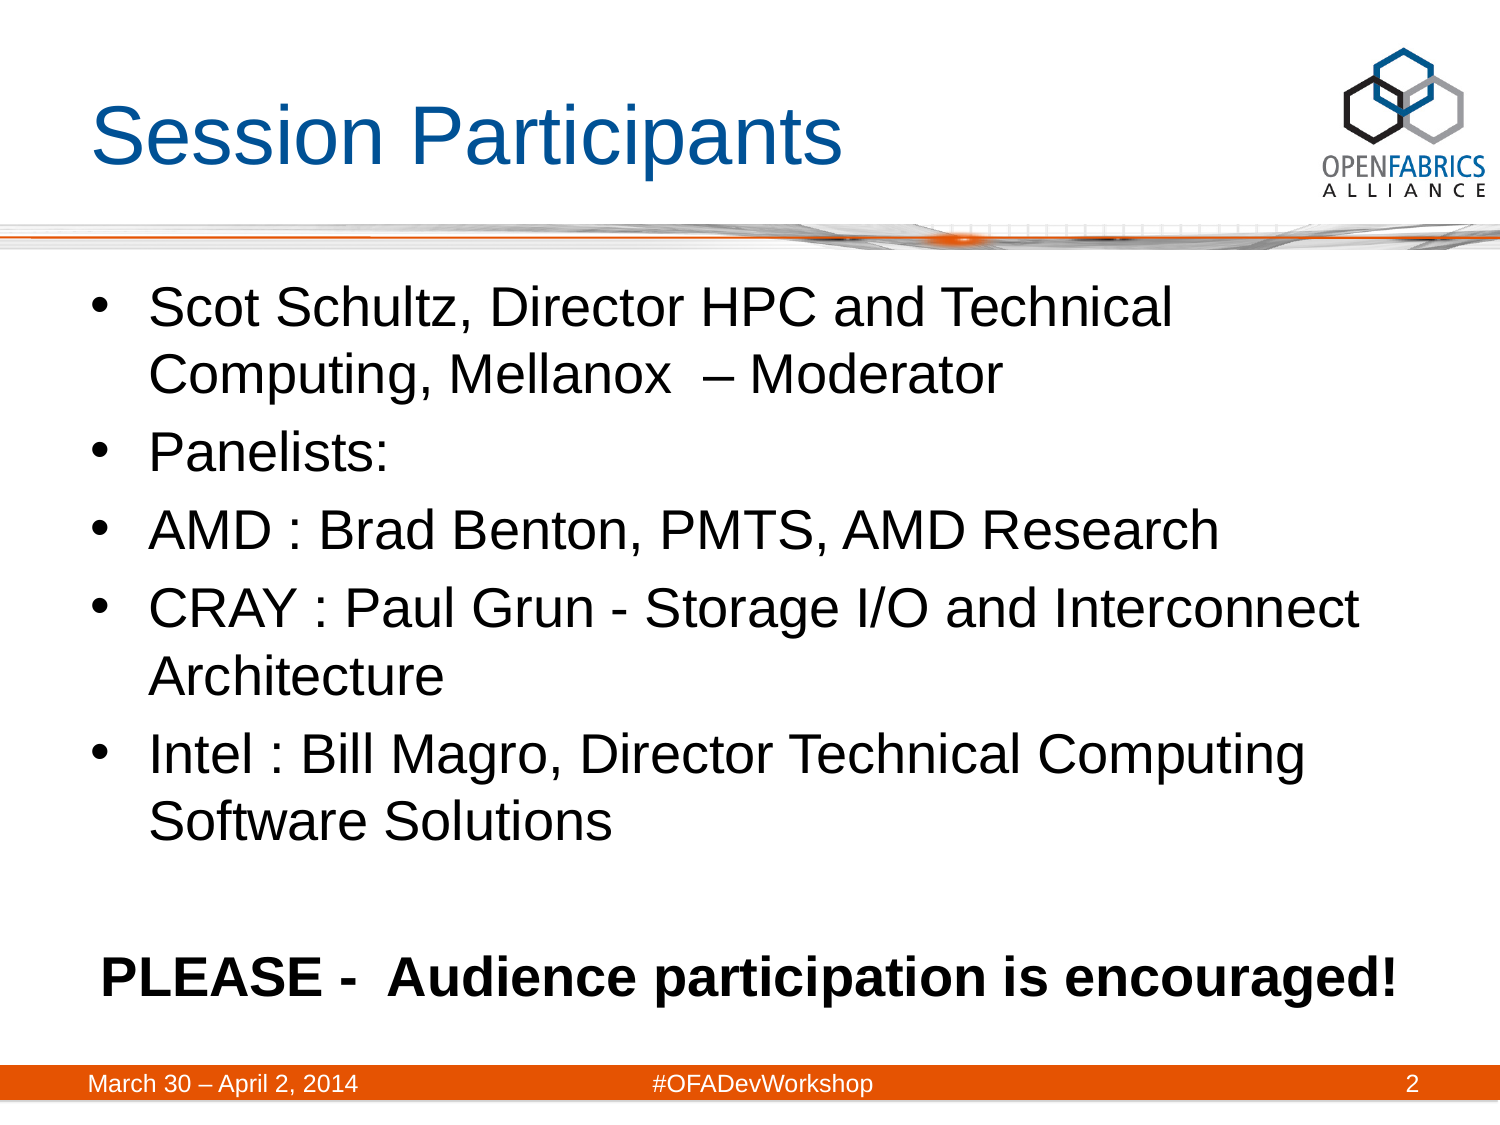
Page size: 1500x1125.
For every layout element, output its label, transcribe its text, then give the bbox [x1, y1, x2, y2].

slide_number 2 [1256, 1065, 1435, 1100]
title Session Participants [75, 37, 1300, 225]
list Scot Schultz, Director HPC and Technical Computing, Mellanox – Moderator Panelists: AMD : Brad Benton, PMTS, AMD Research CRAY : Paul Grun - Storage I/O and Interconnect Architecture Intel : Bill Magro, Director Technical Computing Software Solutions PLEASE - Audience participation is encouraged! [75, 262, 1425, 1025]
picture [1312, 37, 1494, 219]
picture [0, 224, 1500, 236]
footer March 30 – April 2, 2014 #OFADevWorkshop [72, 1065, 1256, 1100]
picture [0, 239, 1500, 250]
